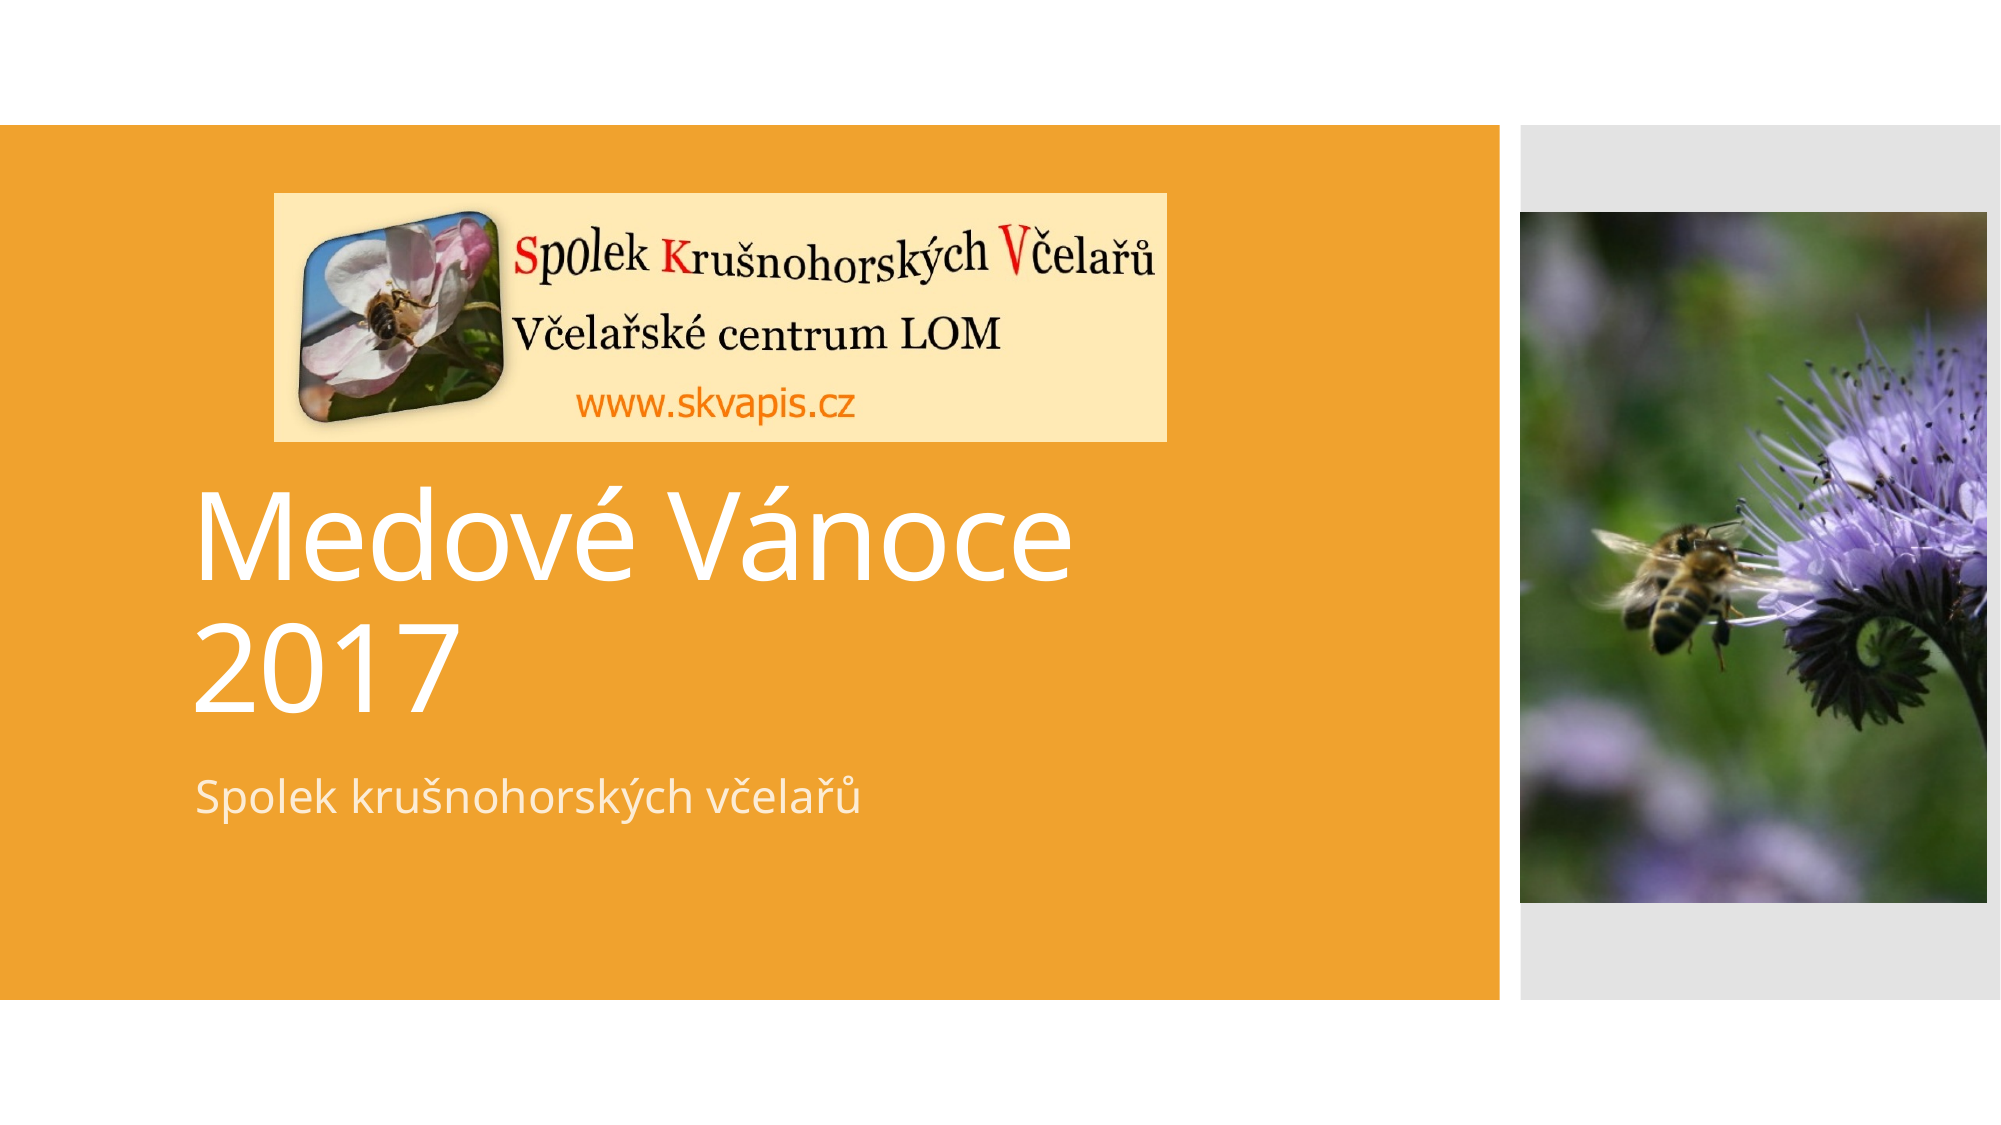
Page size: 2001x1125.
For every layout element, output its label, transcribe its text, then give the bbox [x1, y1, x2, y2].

title Medové Vánoce 2017 [175, 213, 1376, 747]
picture [1520, 212, 1987, 903]
picture [273, 193, 1167, 442]
subtitle Spolek krušnohorských včelařů [180, 766, 1381, 917]
